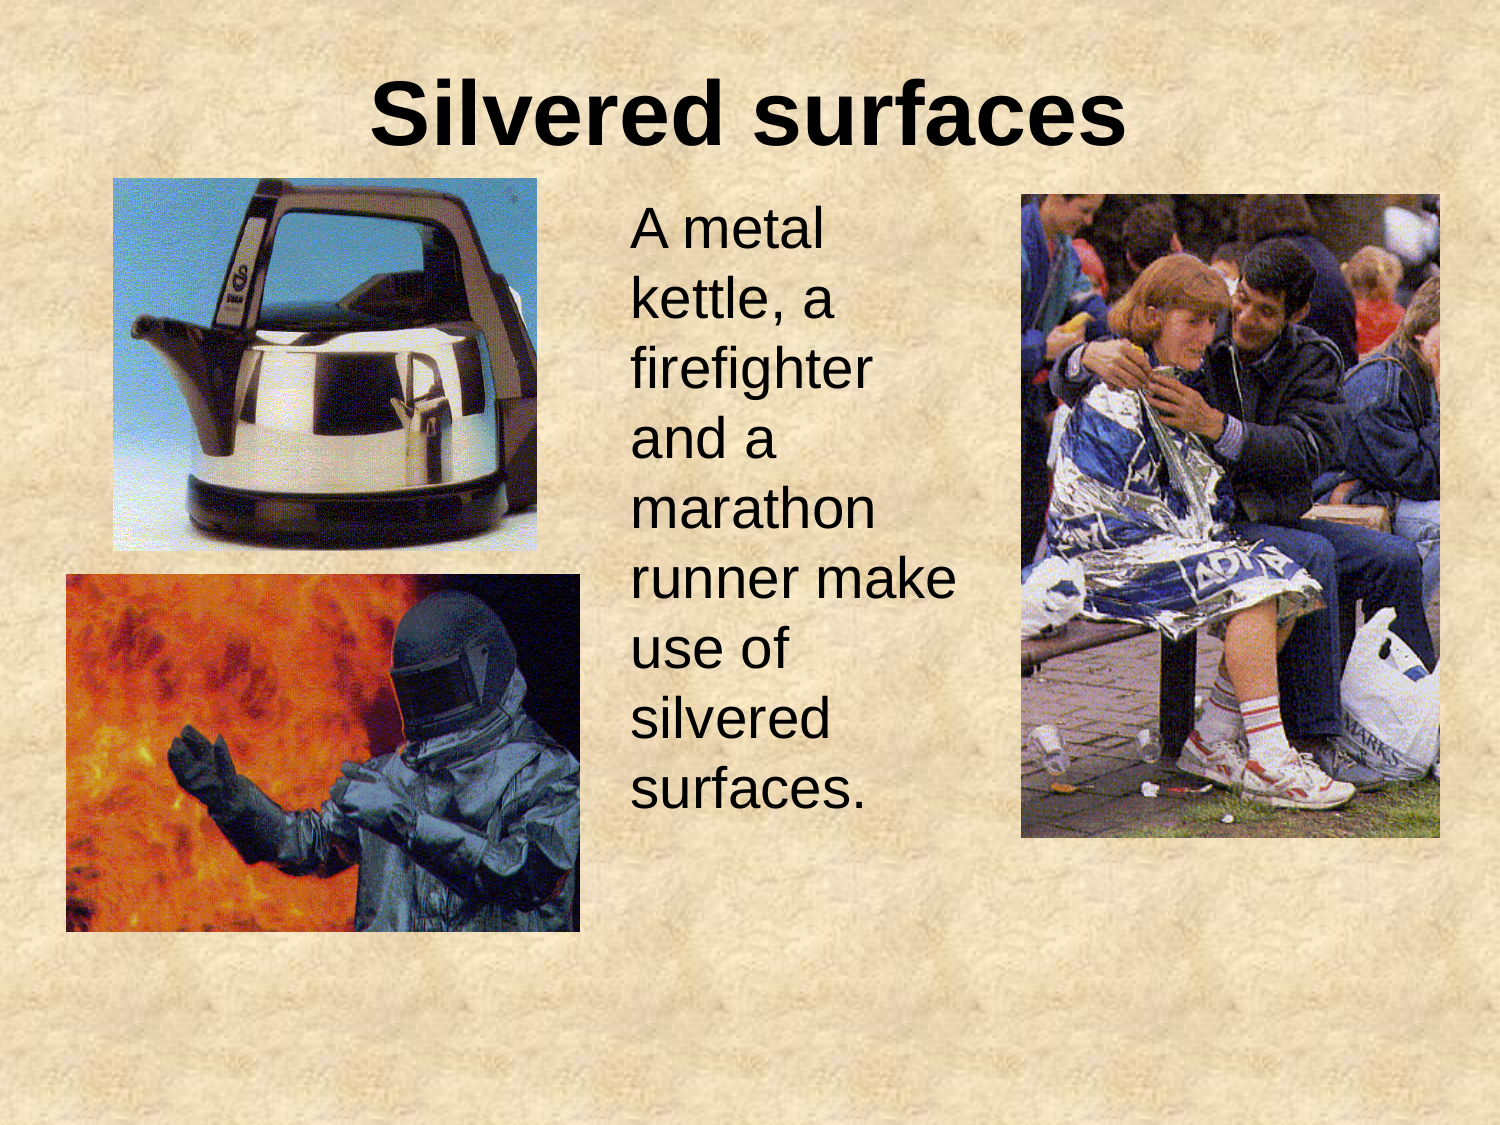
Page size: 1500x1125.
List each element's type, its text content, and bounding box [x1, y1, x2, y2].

title Silvered surfaces [75, 45, 1425, 173]
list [65, 574, 580, 933]
list A metal kettle, a firefighter and a marathon runner make use of silvered surfaces. [615, 183, 1001, 950]
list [1021, 194, 1440, 838]
picture [0, 0, 1500, 1125]
